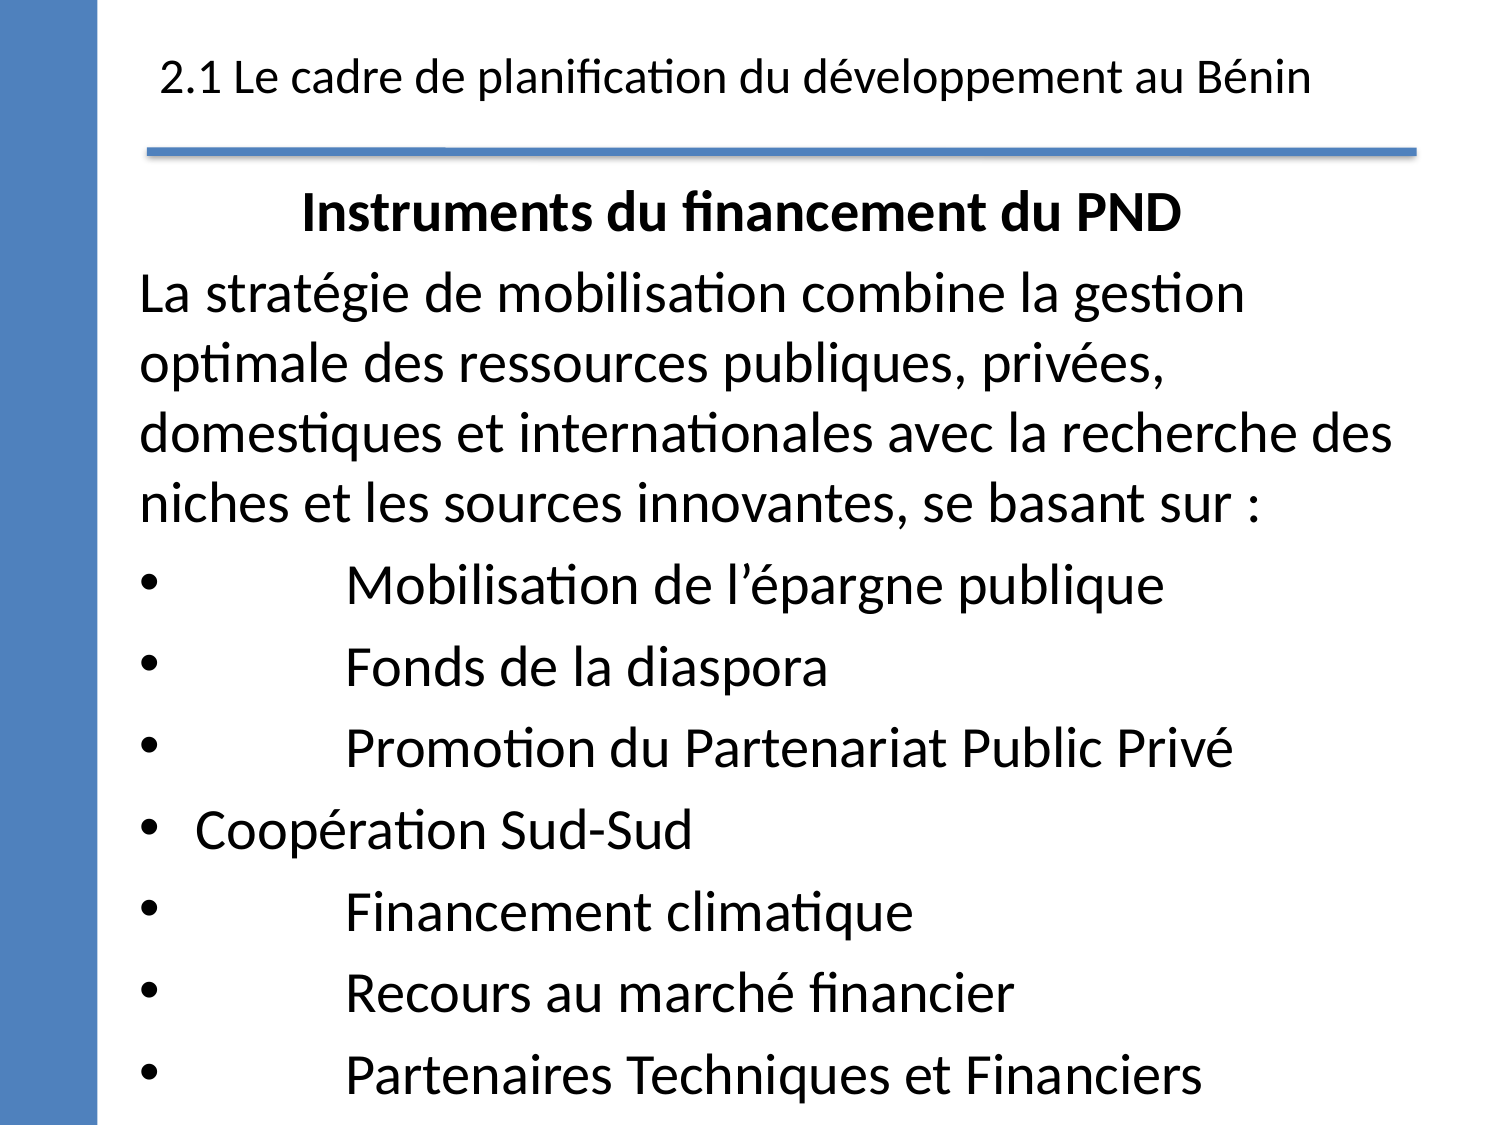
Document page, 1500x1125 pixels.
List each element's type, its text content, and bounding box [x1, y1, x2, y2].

list La stratégie de mobilisation combine la gestion optimale des ressources publiques, privées, domestiques et internationales avec la recherche des niches et les sources innovantes, se basant sur : Mobilisation de l’épargne publique Fonds de la diaspora Promotion du Partenariat Public Privé Coopération Sud-Sud Financement climatique Recours au marché financier Partenaires Techniques et Financiers [124, 246, 1430, 1082]
title 2.1 Le cadre de planification du développement au Bénin [20, 36, 1452, 165]
list Instruments du financement du PND [15, 165, 1468, 247]
